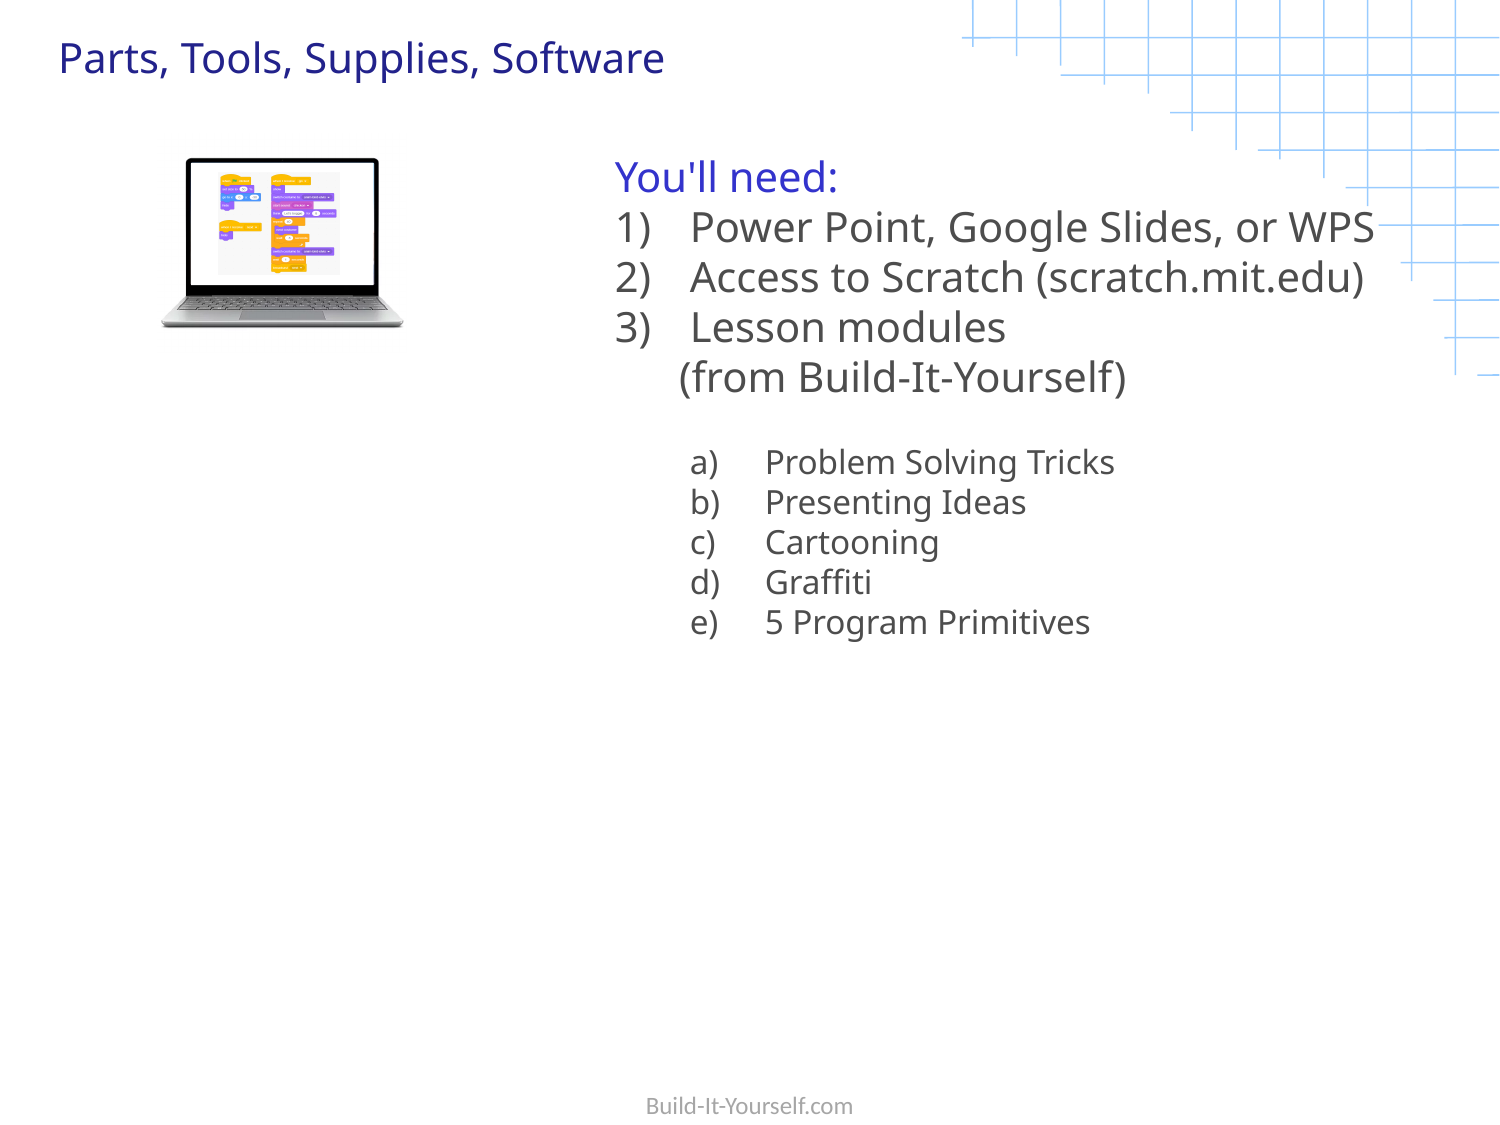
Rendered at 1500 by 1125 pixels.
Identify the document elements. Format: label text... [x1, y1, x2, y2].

text_box Parts, Tools, Supplies, Software [43, 24, 961, 88]
text_box You'll need: Power Point, Google Slides, or WPS Access to Scratch (scratch.mit.edu) Lesson modules (from Build-It-Yourself) Problem Solving Tricks Presenting Ideas Cartooning Graffiti 5 Program Primitives [600, 143, 1500, 699]
text_box Build-It-Yourself.com [0, 1082, 1500, 1125]
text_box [157, 133, 407, 353]
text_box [961, 0, 1500, 376]
